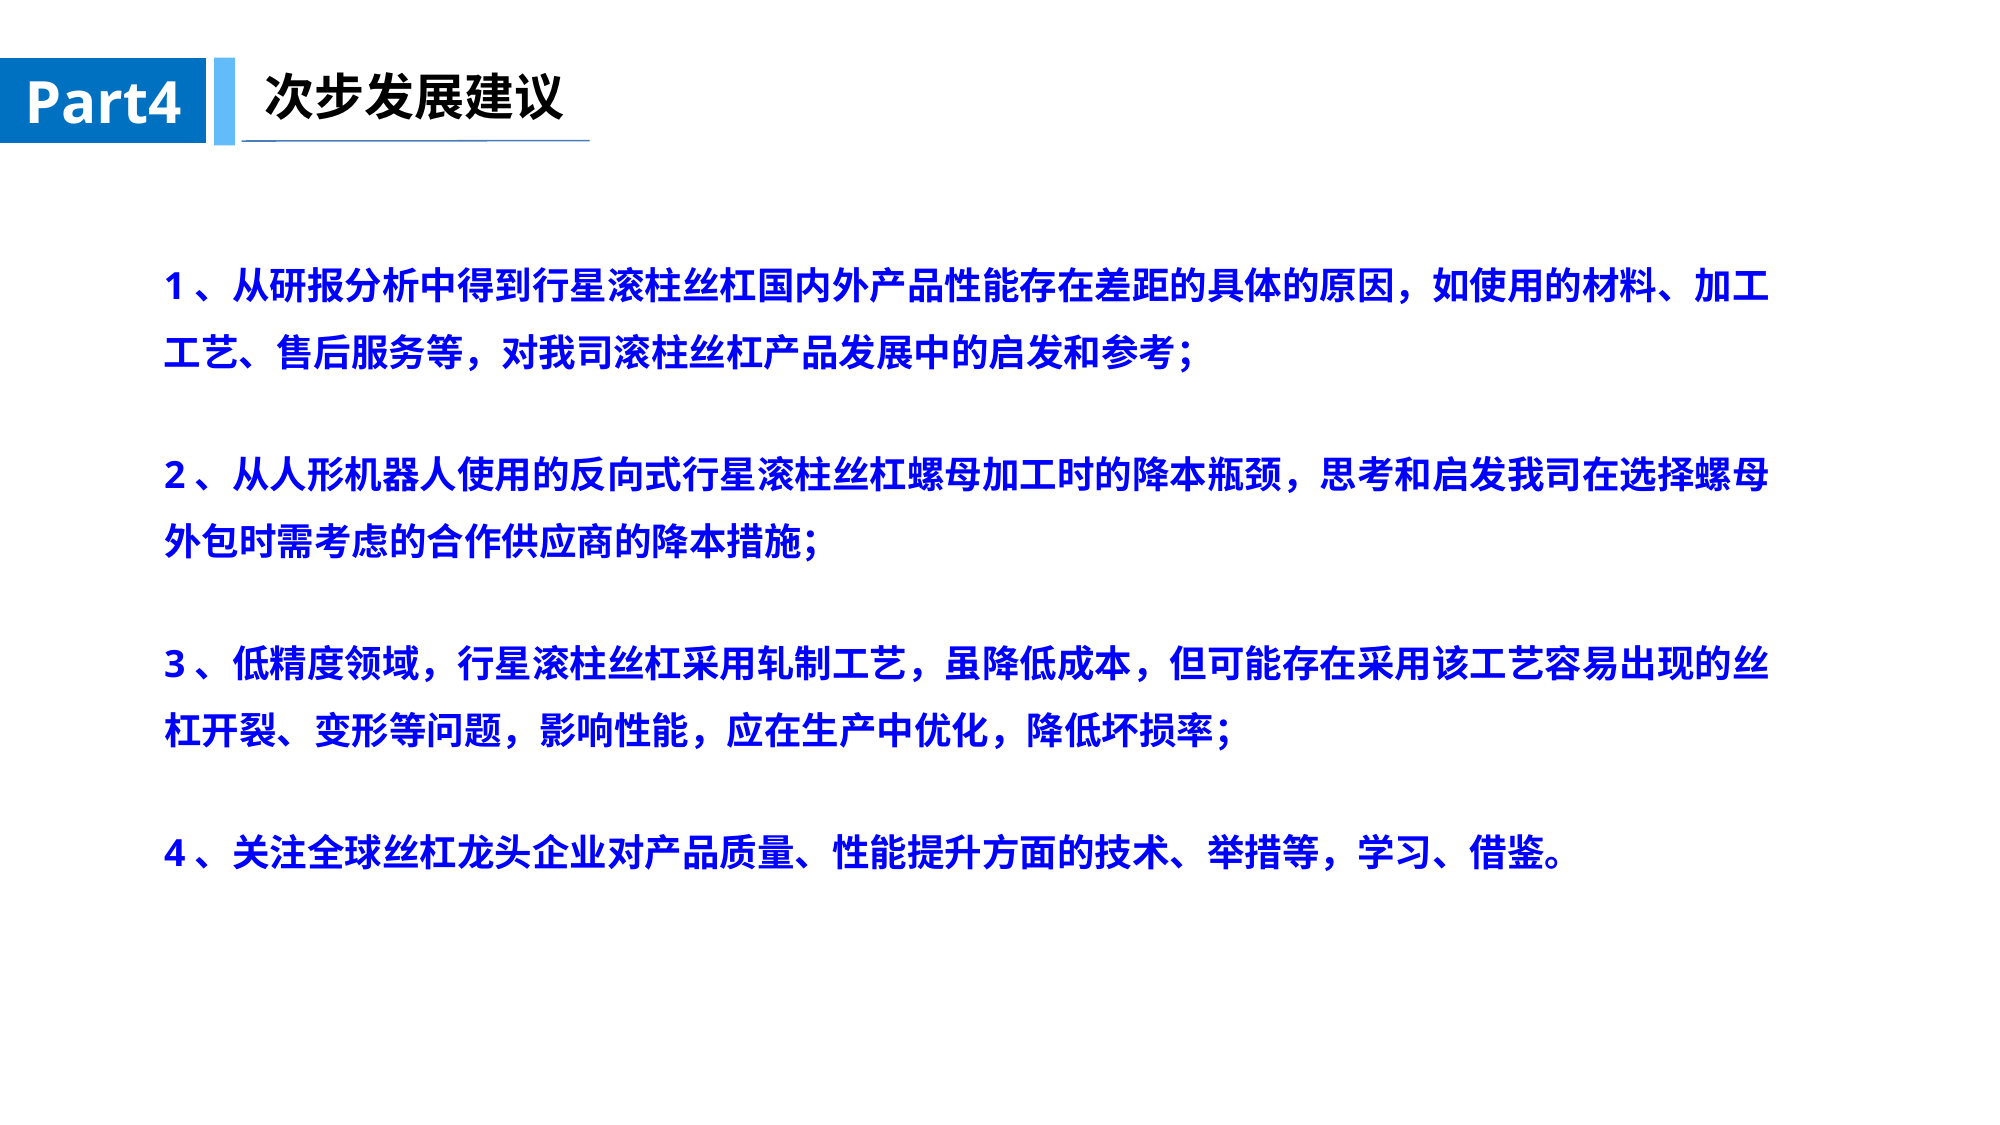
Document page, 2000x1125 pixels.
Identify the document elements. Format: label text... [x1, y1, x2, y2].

text_box [214, 57, 235, 146]
text_box 次步发展建议 [249, 58, 590, 134]
text_box 4、关注全球丝杠龙头企业对产品质量、性能提升方面的技术、举措等，学习、借鉴。 [149, 798, 1802, 881]
text_box 3、低精度领域，行星滚柱丝杠采用轧制工艺，虽降低成本，但可能存在采用该工艺容易出现的丝杠开裂、变形等问题，影响性能，应在生产中优化，降低坏损率； [149, 609, 1802, 760]
text_box 2、从人形机器人使用的反向式行星滚柱丝杠螺母加工时的降本瓶颈，思考和启发我司在选择螺母外包时需考虑的合作供应商的降本措施； [149, 420, 1802, 571]
text_box 1、从研报分析中得到行星滚柱丝杠国内外产品性能存在差距的具体的原因，如使用的材料、加工工艺、售后服务等，对我司滚柱丝杠产品发展中的启发和参考； [149, 231, 1819, 382]
text_box Part4 [0, 58, 206, 143]
